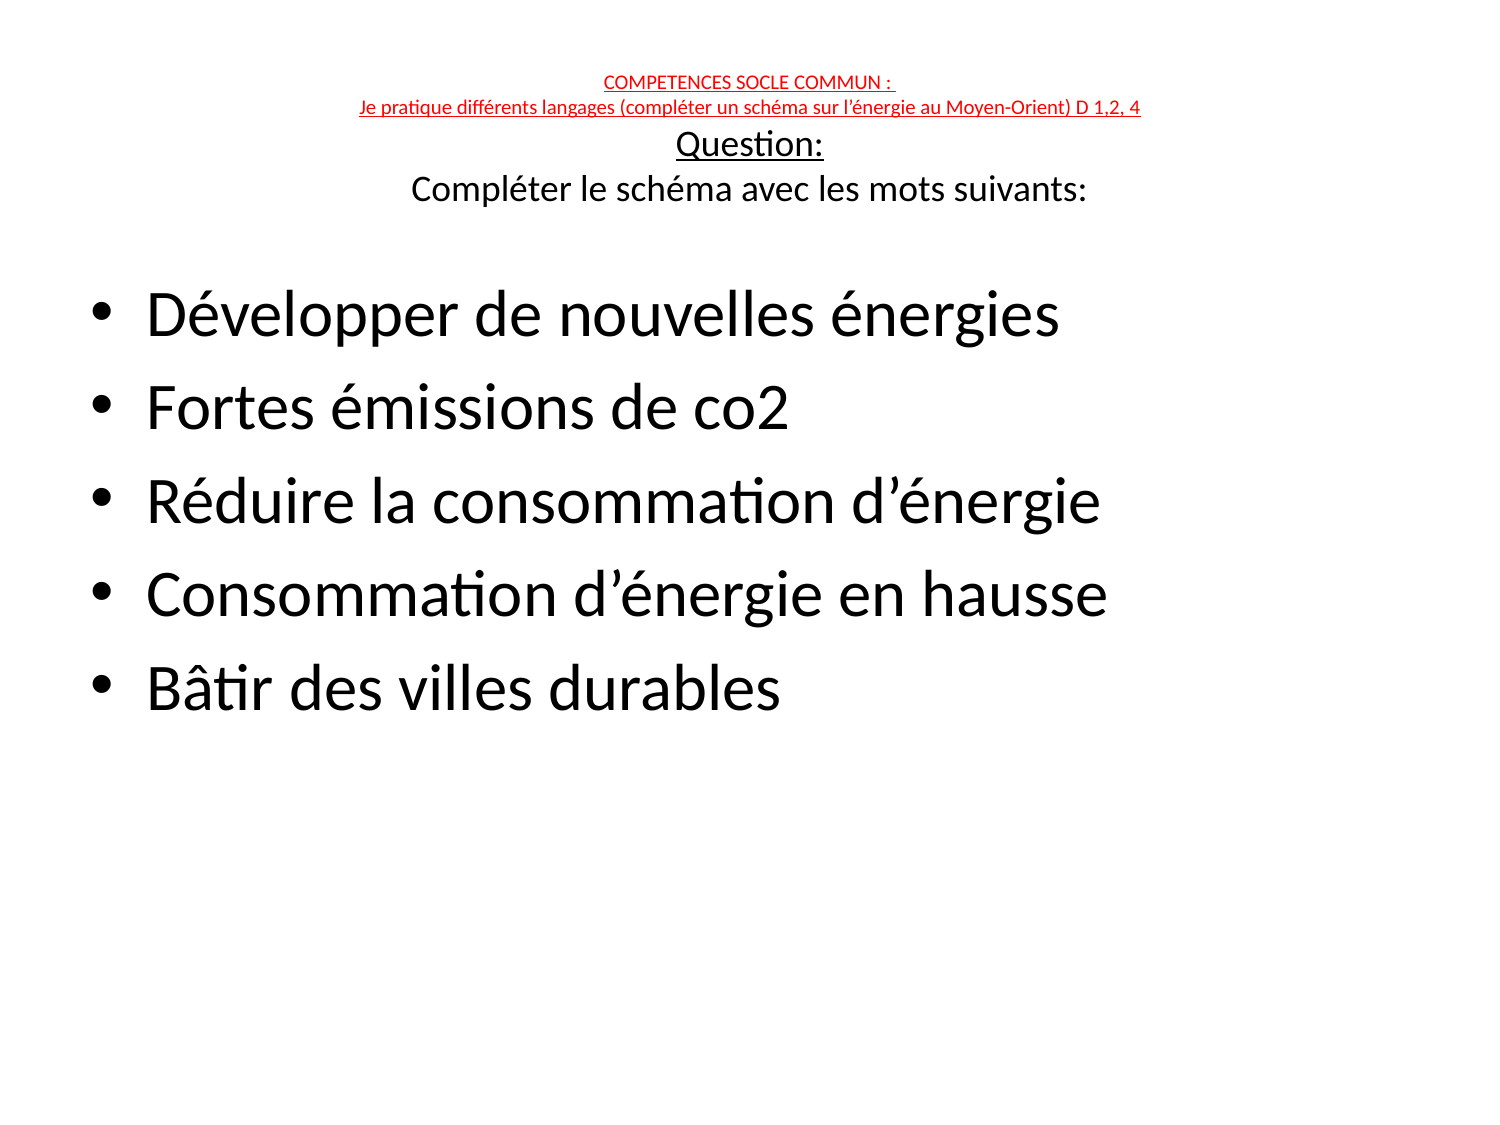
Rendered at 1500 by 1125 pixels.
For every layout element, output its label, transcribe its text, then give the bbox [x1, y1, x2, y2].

list Développer de nouvelles énergies Fortes émissions de co2 Réduire la consommation d’énergie Consommation d’énergie en hausse Bâtir des villes durables [75, 262, 1425, 1005]
title COMPETENCES SOCLE COMMUN : Je pratique différents langages (compléter un schéma sur l’énergie au Moyen-Orient) D 1,2, 4 Question: Compléter le schéma avec les mots suivants: [75, 45, 1425, 233]
